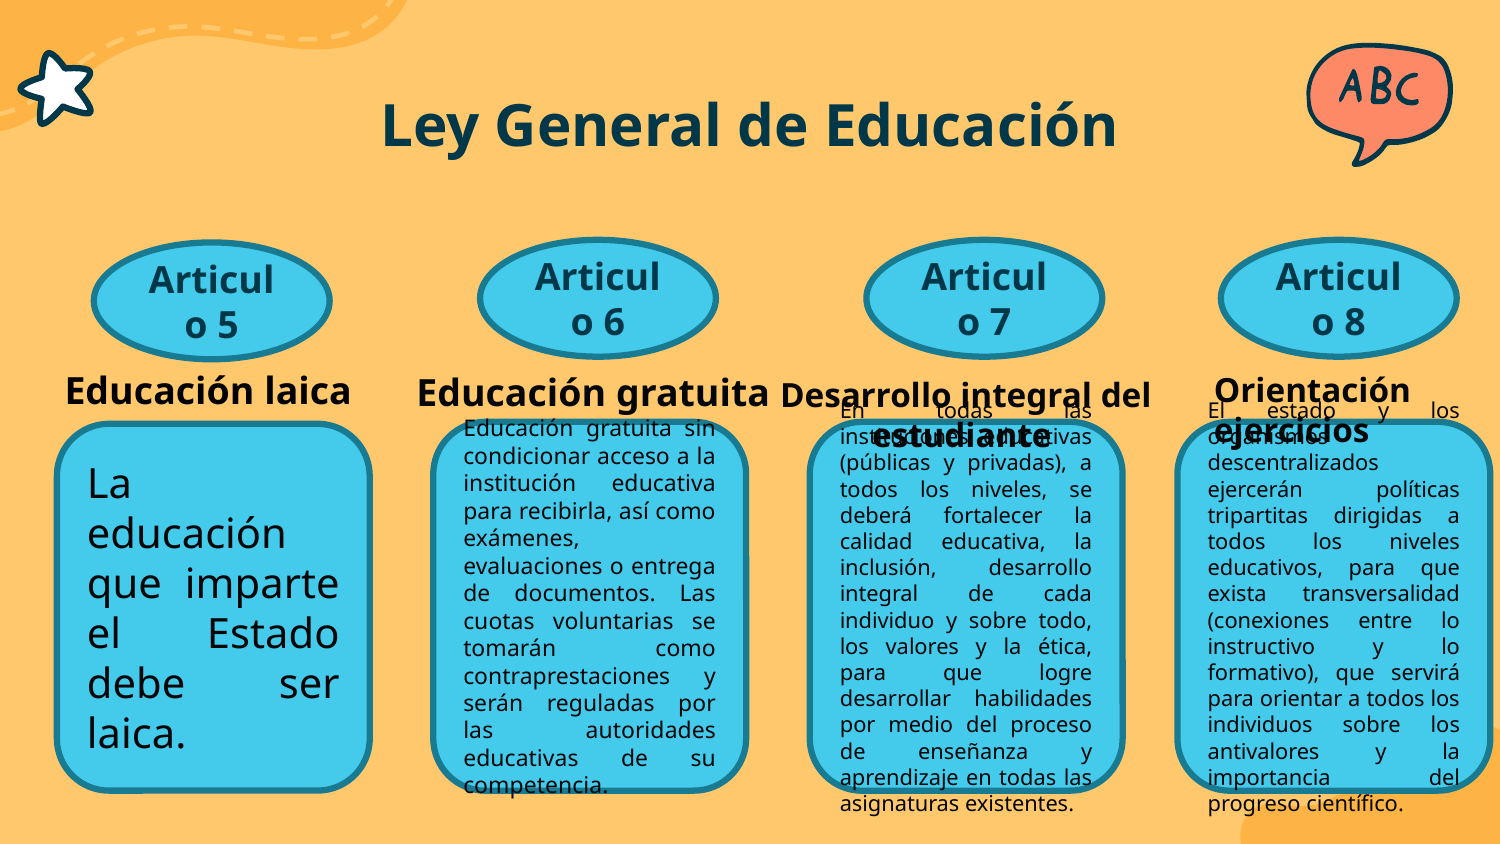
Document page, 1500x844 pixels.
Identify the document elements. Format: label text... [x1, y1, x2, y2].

text_box Orientación y ejercicios [1199, 361, 1500, 457]
text_box Educación gratuita sin condicionar acceso a la institución educativa para recibirla, así como exámenes, evaluaciones o entrega de documentos. Las cuotas voluntarias se tomarán como contraprestaciones y serán reguladas por las autoridades educativas de su competencia. [431, 422, 749, 793]
text_box [20, 53, 91, 124]
text_box El estado y los organismos descentralizados ejercerán políticas tripartitas dirigidas a todos los niveles educativos, para que exista transversalidad (conexiones entre lo instructivo y lo formativo), que servirá para orientar a todos los individuos sobre los antivalores y la importancia del progreso científico. [1175, 457, 1493, 793]
text_box Articulo 5 [91, 240, 332, 359]
text_box Articulo 8 [1218, 237, 1459, 359]
text_box Desarrollo integral del estudiante [731, 366, 1202, 461]
text_box En todas las instituciones educativas (públicas y privadas), a todos los niveles, se deberá fortalecer la calidad educativa, la inclusión, desarrollo integral de cada individuo y sobre todo, los valores y la ética, para que logre desarrollar habilidades por medio del proceso de enseñanza y aprendizaje en todas las asignaturas existentes. [807, 461, 1125, 793]
text_box Articulo 6 [477, 237, 719, 359]
text_box Educación laica [38, 359, 388, 419]
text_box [1305, 42, 1454, 168]
text_box Educación gratuita [401, 361, 786, 422]
text_box Articulo 7 [864, 237, 1105, 359]
text_box La educación que imparte el Estado debe ser laica. [54, 421, 372, 793]
title Ley General de Educación [116, 72, 1300, 167]
